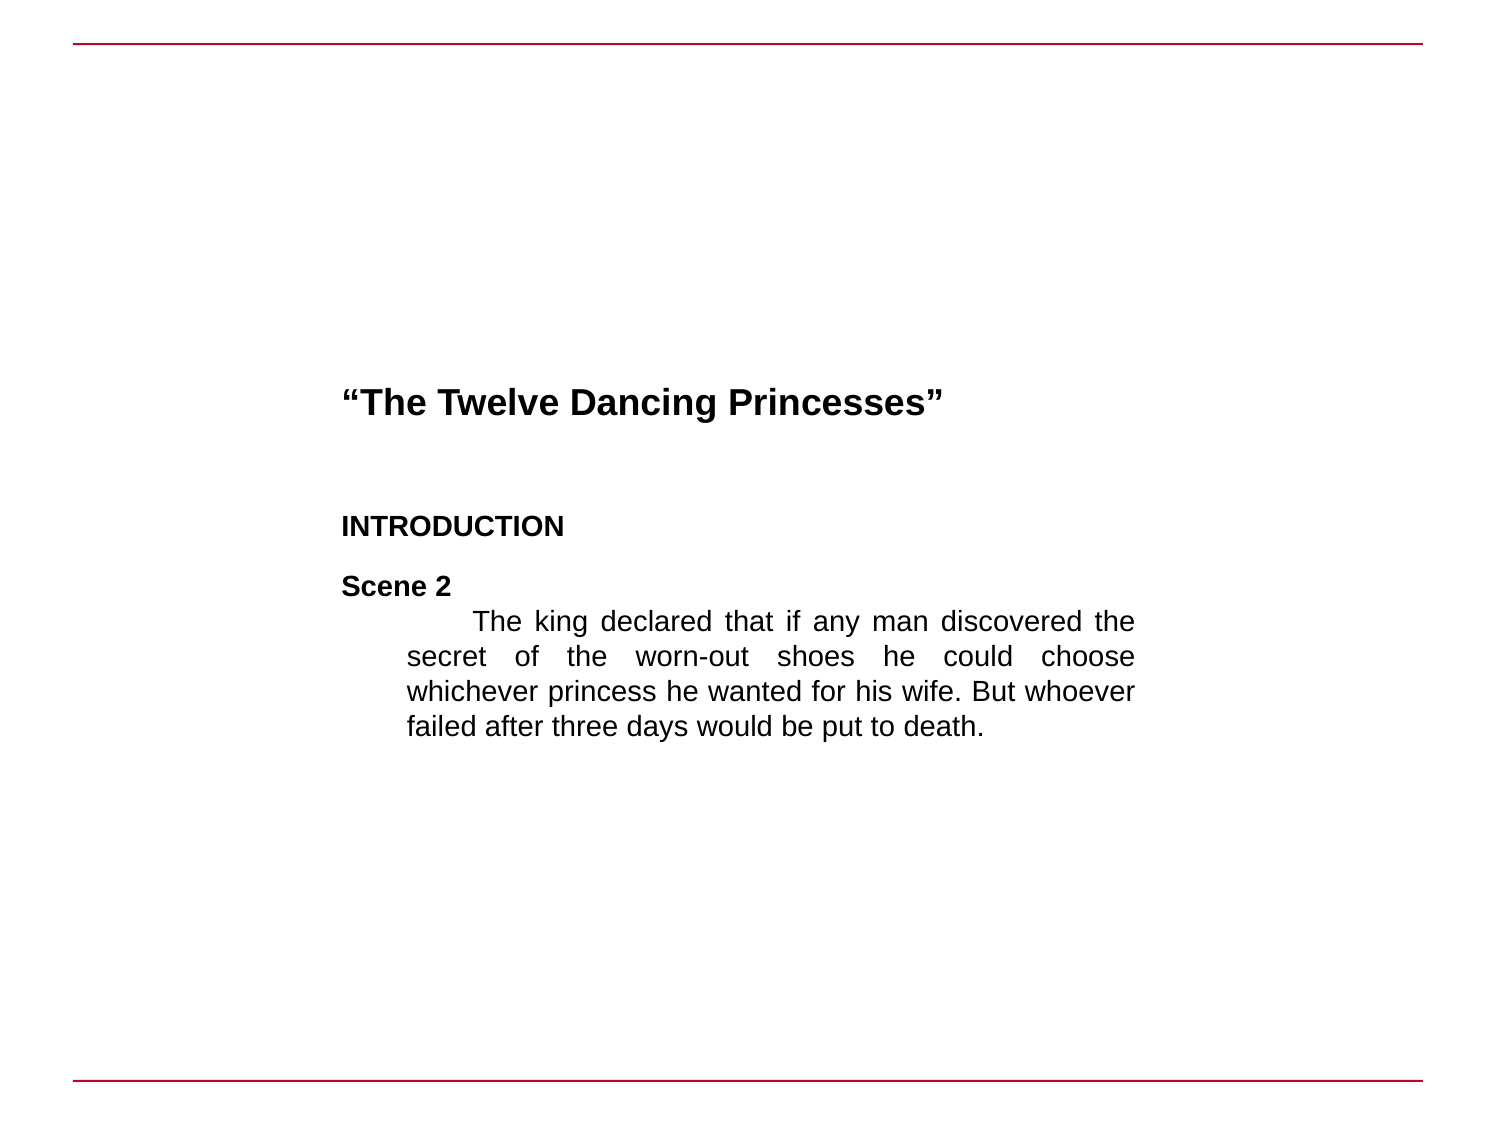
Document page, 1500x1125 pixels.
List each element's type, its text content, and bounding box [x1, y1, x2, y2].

text_box “The Twelve Dancing Princesses” INTRODUCTION Scene 2 The king declared that if any man discovered the secret of the worn-out shoes he could choose whichever princess he wanted for his wife. But whoever failed after three days would be put to death. [326, 370, 1152, 750]
